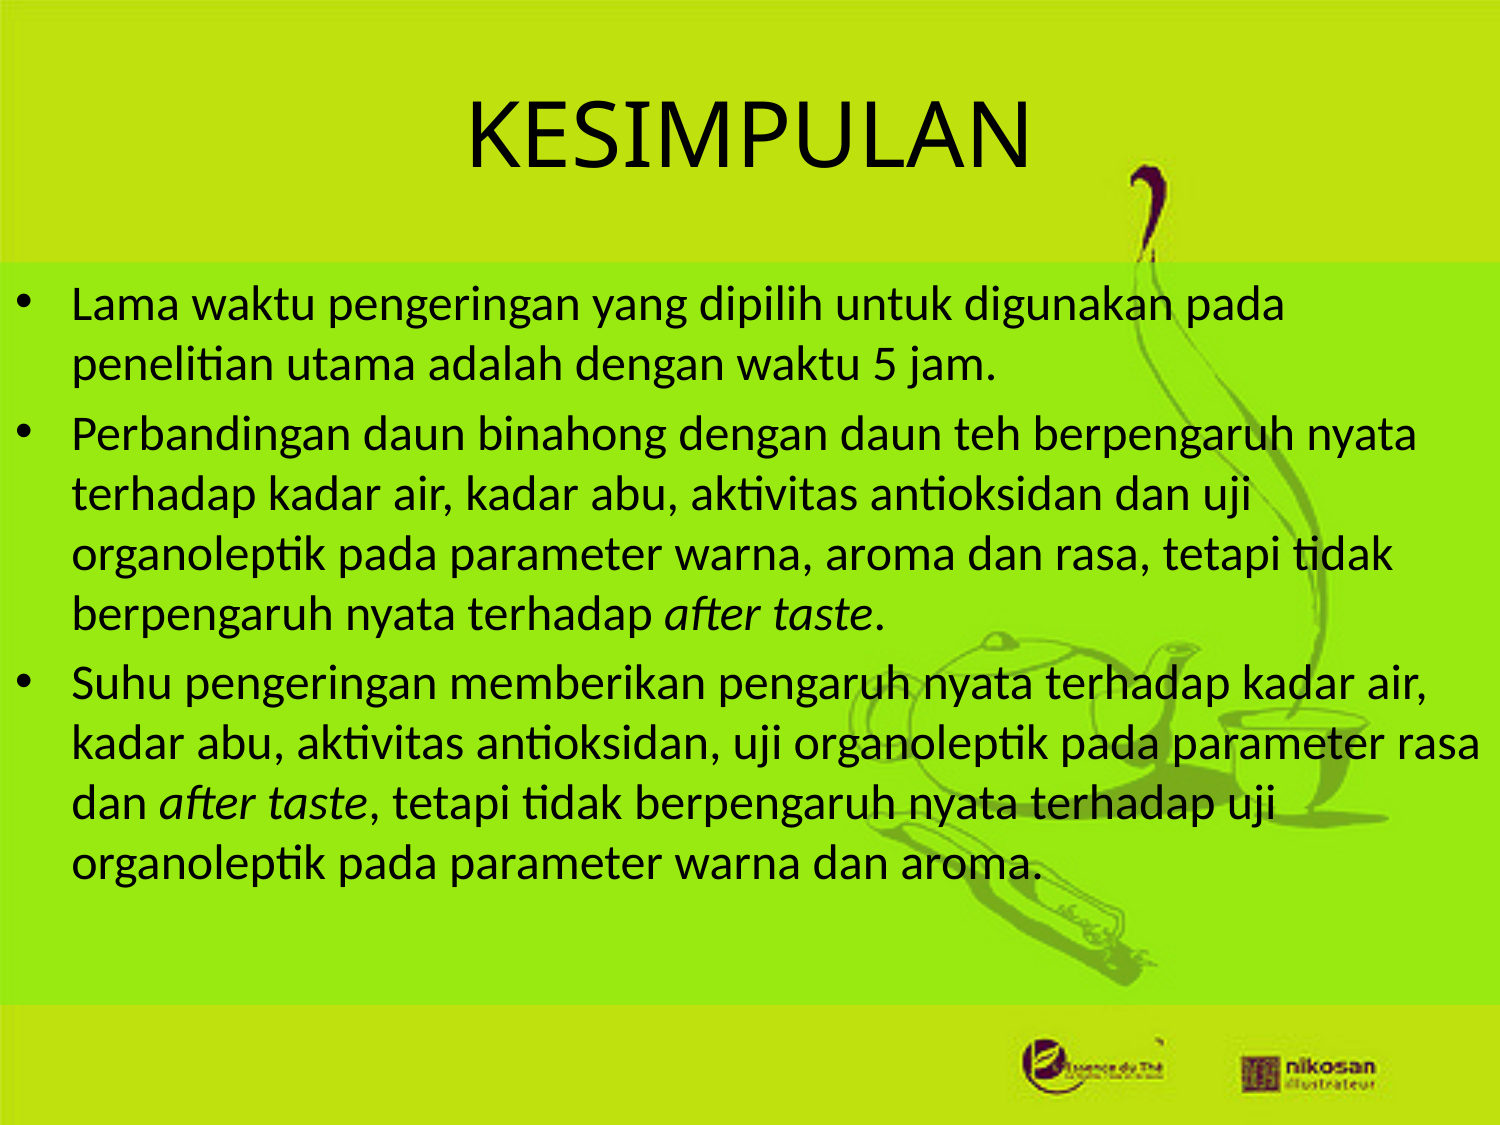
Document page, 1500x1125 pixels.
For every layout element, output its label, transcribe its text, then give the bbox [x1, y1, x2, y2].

title KESIMPULAN [75, 37, 1425, 225]
picture [0, 1005, 1500, 1125]
list Lama waktu pengeringan yang dipilih untuk digunakan pada penelitian utama adalah dengan waktu 5 jam. Perbandingan daun binahong dengan daun teh berpengaruh nyata terhadap kadar air, kadar abu, aktivitas antioksidan dan uji organoleptik pada parameter warna, aroma dan rasa, tetapi tidak berpengaruh nyata terhadap after taste. Suhu pengeringan memberikan pengaruh nyata terhadap kadar air, kadar abu, aktivitas antioksidan, uji organoleptik pada parameter rasa dan after taste, tetapi tidak berpengaruh nyata terhadap uji organoleptik pada parameter warna dan aroma. [0, 262, 1500, 1005]
picture [0, 0, 1500, 262]
